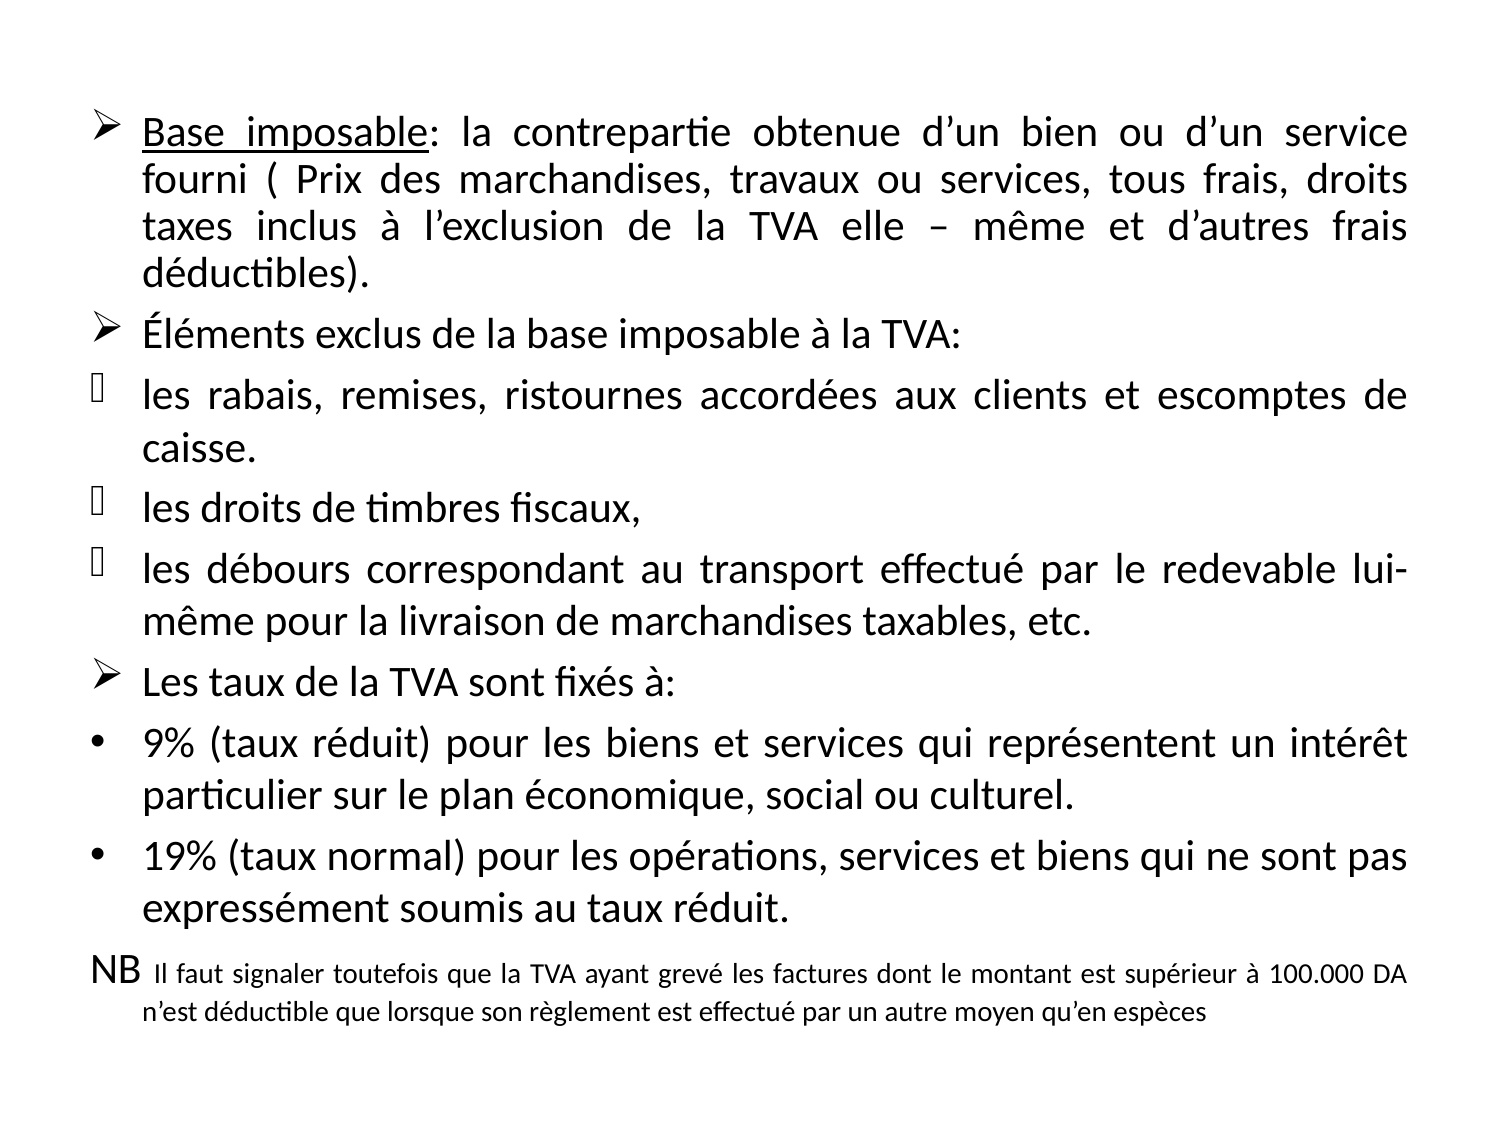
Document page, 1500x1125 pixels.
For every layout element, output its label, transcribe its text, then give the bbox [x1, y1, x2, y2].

list Base imposable: la contrepartie obtenue d’un bien ou d’un service fourni ( Prix des marchandises, travaux ou services, tous frais, droits taxes inclus à l’exclusion de la TVA elle – même et d’autres frais déductibles). Éléments exclus de la base imposable à la TVA: les rabais, remises, ristournes accordées aux clients et escomptes de caisse. les droits de timbres fiscaux, les débours correspondant au transport effectué par le redevable lui-même pour la livraison de marchandises taxables, etc. Les taux de la TVA sont fixés à: 9% (taux réduit) pour les biens et services qui représentent un intérêt particulier sur le plan économique, social ou culturel. 19% (taux normal) pour les opérations, services et biens qui ne sont pas expressément soumis au taux réduit. NB Il faut signaler toutefois que la TVA ayant grevé les factures dont le montant est supérieur à 100.000 DA n’est déductible que lorsque son règlement est effectué par un autre moyen qu’en espèces [75, 101, 1425, 1035]
